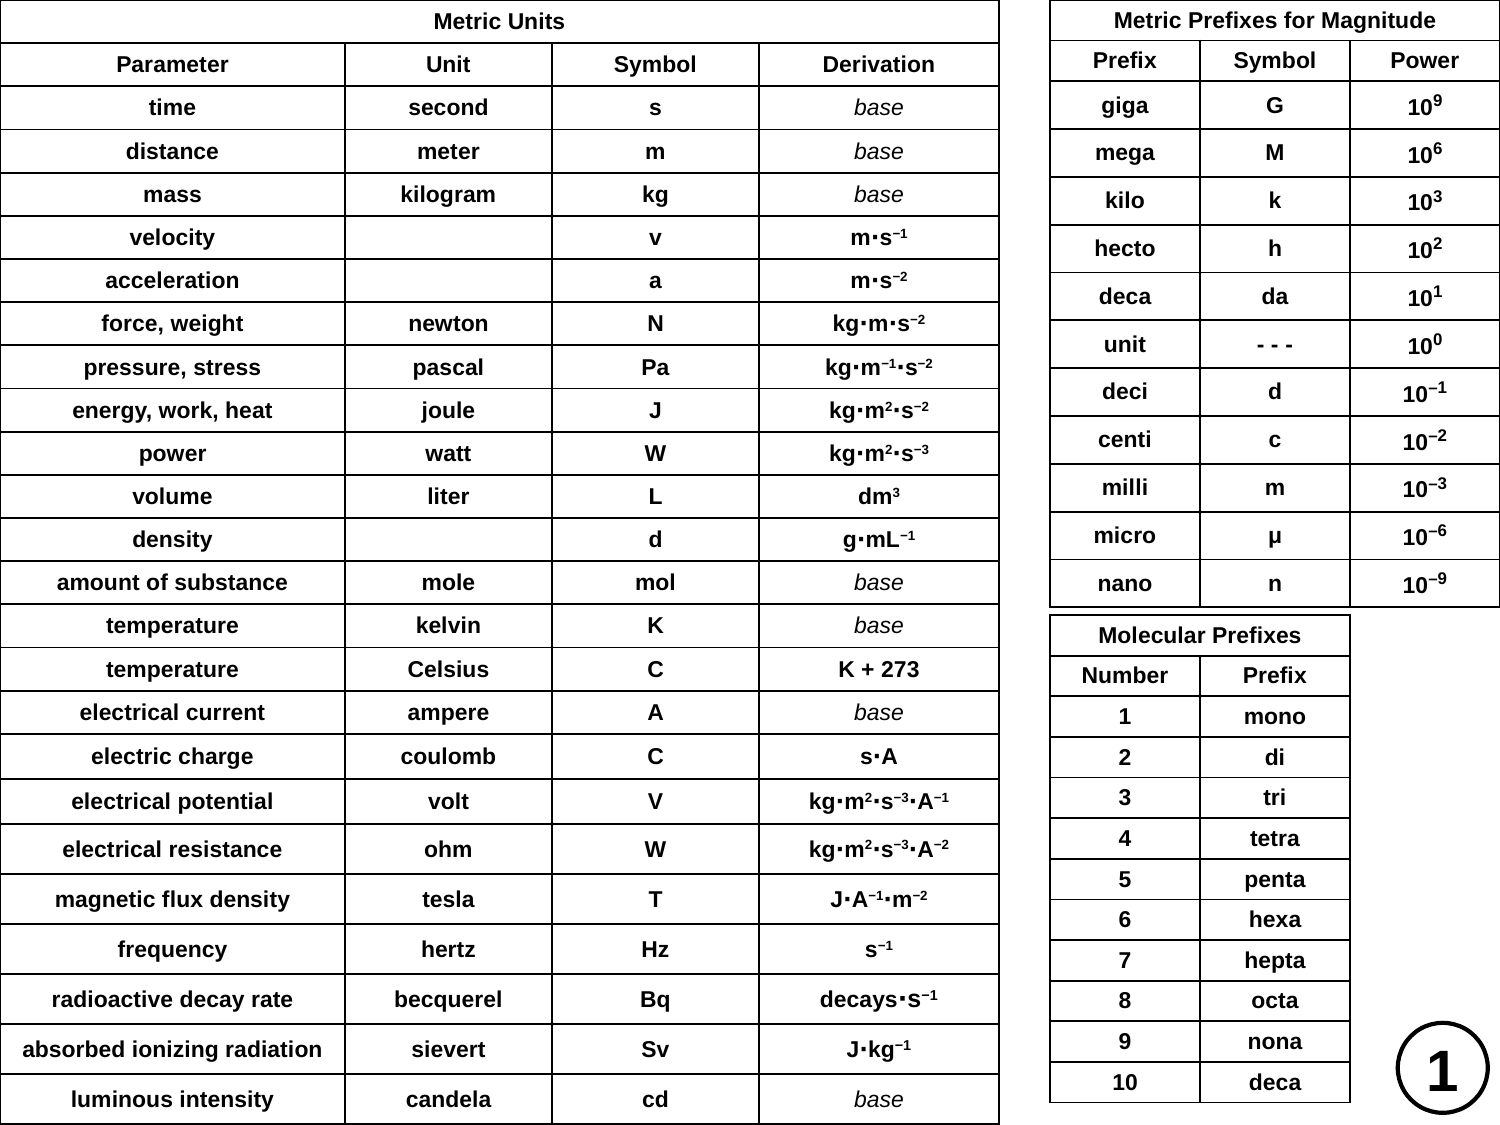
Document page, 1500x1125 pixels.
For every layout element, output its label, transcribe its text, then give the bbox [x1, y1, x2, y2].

table_cell absorbed ionizing radiation [1, 1025, 344, 1073]
table_cell tri [1201, 778, 1349, 817]
table_cell 3 [1051, 778, 1199, 817]
table_cell s [553, 87, 758, 129]
table_cell pascal [346, 346, 551, 388]
table_cell micro [1051, 513, 1199, 559]
table_cell kg⋅m⋅s−2 [760, 303, 998, 344]
table_cell radioactive decay rate [1, 975, 344, 1023]
table_cell 106 [1351, 130, 1499, 176]
table_cell base [760, 174, 998, 215]
table_cell a [553, 260, 758, 301]
table_cell coulomb [346, 735, 551, 778]
table_cell base [760, 605, 998, 647]
table_cell n [1201, 560, 1349, 606]
table_cell G [1201, 82, 1349, 128]
table_cell g⋅mL−1 [760, 519, 998, 560]
table_cell kg⋅m2⋅s−2 [760, 389, 998, 431]
table_cell base [760, 130, 998, 172]
table_cell m [553, 130, 758, 172]
table_cell nona [1201, 1022, 1349, 1061]
table_cell W [553, 433, 758, 474]
table_cell c [1201, 417, 1349, 463]
table_cell density [1, 519, 344, 560]
table_cell mole [346, 562, 551, 603]
table_cell d [553, 519, 758, 560]
table_cell kg⋅m2⋅s−3⋅A−1 [760, 780, 998, 823]
table_cell kg⋅m2⋅s−3⋅A−2 [760, 825, 998, 873]
table_cell Hz [553, 925, 758, 973]
table_cell electric charge [1, 735, 344, 778]
table_cell frequency [1, 925, 344, 973]
table_cell decays⋅s−1 [760, 975, 998, 1023]
table_cell Bq [553, 975, 758, 1023]
table_cell m⋅s−1 [760, 217, 998, 258]
table_cell Parameter [1, 44, 344, 85]
table_cell pressure, stress [1, 346, 344, 388]
table_cell W [553, 825, 758, 873]
table_cell v [553, 217, 758, 258]
table_cell octa [1201, 982, 1349, 1020]
table_cell centi [1051, 417, 1199, 463]
table_cell energy, work, heat [1, 389, 344, 431]
table_cell A [553, 692, 758, 733]
table_cell Unit [346, 44, 551, 85]
table_cell mono [1201, 697, 1349, 736]
table_cell Symbol [553, 44, 758, 85]
table_cell velocity [1, 217, 344, 258]
table_cell Number [1051, 657, 1199, 695]
table_cell force, weight [1, 303, 344, 344]
table_cell 6 [1051, 900, 1199, 939]
table_cell volume [1, 476, 344, 517]
table_cell acceleration [1, 260, 344, 301]
table_cell K [553, 605, 758, 647]
table_cell C [553, 648, 758, 690]
table_cell 101 [1351, 273, 1499, 319]
table_cell kilo [1051, 178, 1199, 224]
table_cell 100 [1351, 321, 1499, 367]
table_cell d [1201, 369, 1349, 415]
table_cell 109 [1351, 82, 1499, 128]
table_cell μ [1201, 513, 1349, 559]
table_cell 8 [1051, 982, 1199, 1020]
table_cell m⋅s−2 [760, 260, 998, 301]
table_cell Pa [553, 346, 758, 388]
text_box 1 [1395, 1020, 1490, 1115]
table_cell deca [1051, 273, 1199, 319]
table_cell 2 [1051, 738, 1199, 777]
table_cell becquerel [346, 975, 551, 1023]
table_cell watt [346, 433, 551, 474]
table_cell J [553, 389, 758, 431]
table_cell T [553, 875, 758, 923]
table_cell base [760, 1075, 998, 1123]
table_cell magnetic flux density [1, 875, 344, 923]
table_cell kelvin [346, 605, 551, 647]
table_cell electrical current [1, 692, 344, 733]
table_cell deci [1051, 369, 1199, 415]
table_cell milli [1051, 465, 1199, 511]
table_cell di [1201, 738, 1349, 777]
table_cell K + 273 [760, 648, 998, 690]
table_cell Sv [553, 1025, 758, 1073]
table_cell s⋅A [760, 735, 998, 778]
table_cell m [1201, 465, 1349, 511]
table_cell Power [1351, 41, 1499, 80]
table_cell kg⋅m2⋅s−3 [760, 433, 998, 474]
table_cell L [553, 476, 758, 517]
table_cell 10 [1051, 1063, 1199, 1102]
table_cell second [346, 87, 551, 129]
table_cell C [553, 735, 758, 778]
table_cell unit [1051, 321, 1199, 367]
table_cell J⋅kg−1 [760, 1025, 998, 1073]
table_cell V [553, 780, 758, 823]
table_cell newton [346, 303, 551, 344]
table_cell dm3 [760, 476, 998, 517]
table_cell 9 [1051, 1022, 1199, 1061]
table_cell h [1201, 226, 1349, 272]
table_cell base [760, 562, 998, 603]
table_cell base [760, 692, 998, 733]
table_cell sievert [346, 1025, 551, 1073]
table_cell J⋅A−1⋅m−2 [760, 875, 998, 923]
table_cell luminous intensity [1, 1075, 344, 1123]
table_cell nano [1051, 560, 1199, 606]
table_cell power [1, 433, 344, 474]
table_cell s−1 [760, 925, 998, 973]
table_cell hecto [1051, 226, 1199, 272]
table_cell k [1201, 178, 1349, 224]
table_cell 10–3 [1351, 465, 1499, 511]
table_cell cd [553, 1075, 758, 1123]
table_cell amount of substance [1, 562, 344, 603]
table_cell electrical potential [1, 780, 344, 823]
table_cell - - - [1201, 321, 1349, 367]
table_cell 102 [1351, 226, 1499, 272]
table_cell tesla [346, 875, 551, 923]
table_cell mol [553, 562, 758, 603]
table_cell Celsius [346, 648, 551, 690]
table_header Metric Units [1, 1, 998, 42]
table_cell hepta [1201, 941, 1349, 980]
table_cell N [553, 303, 758, 344]
table_cell meter [346, 130, 551, 172]
table_header Molecular Prefixes [1051, 616, 1349, 655]
table_cell 10–2 [1351, 417, 1499, 463]
table_cell kilogram [346, 174, 551, 215]
table_cell electrical resistance [1, 825, 344, 873]
table_cell Derivation [760, 44, 998, 85]
table_cell 103 [1351, 178, 1499, 224]
table_cell ohm [346, 825, 551, 873]
table_cell [346, 217, 551, 258]
table_cell hexa [1201, 900, 1349, 939]
table_cell Prefix [1201, 657, 1349, 695]
table_cell 10–6 [1351, 513, 1499, 559]
table_cell giga [1051, 82, 1199, 128]
table_cell mega [1051, 130, 1199, 176]
table_cell 10–9 [1351, 560, 1499, 606]
table_cell 4 [1051, 819, 1199, 858]
table_cell candela [346, 1075, 551, 1123]
table_cell joule [346, 389, 551, 431]
table_cell deca [1201, 1063, 1349, 1102]
table_header Metric Prefixes for Magnitude [1051, 1, 1499, 40]
table_cell Prefix [1051, 41, 1199, 80]
table_cell mass [1, 174, 344, 215]
table_cell Symbol [1201, 41, 1349, 80]
table_cell 1 [1051, 697, 1199, 736]
table_cell time [1, 87, 344, 129]
table_cell liter [346, 476, 551, 517]
table_cell tetra [1201, 819, 1349, 858]
table_cell [346, 260, 551, 301]
table_cell M [1201, 130, 1349, 176]
table_cell distance [1, 130, 344, 172]
table_cell kg [553, 174, 758, 215]
table_cell da [1201, 273, 1349, 319]
table_cell temperature [1, 648, 344, 690]
table_cell ampere [346, 692, 551, 733]
table_cell volt [346, 780, 551, 823]
table_cell temperature [1, 605, 344, 647]
table_cell [346, 519, 551, 560]
table_cell 10–1 [1351, 369, 1499, 415]
table_cell 7 [1051, 941, 1199, 980]
table_cell 5 [1051, 860, 1199, 899]
table_cell kg⋅m−1⋅s−2 [760, 346, 998, 388]
table_cell hertz [346, 925, 551, 973]
table_cell penta [1201, 860, 1349, 899]
table_cell base [760, 87, 998, 129]
